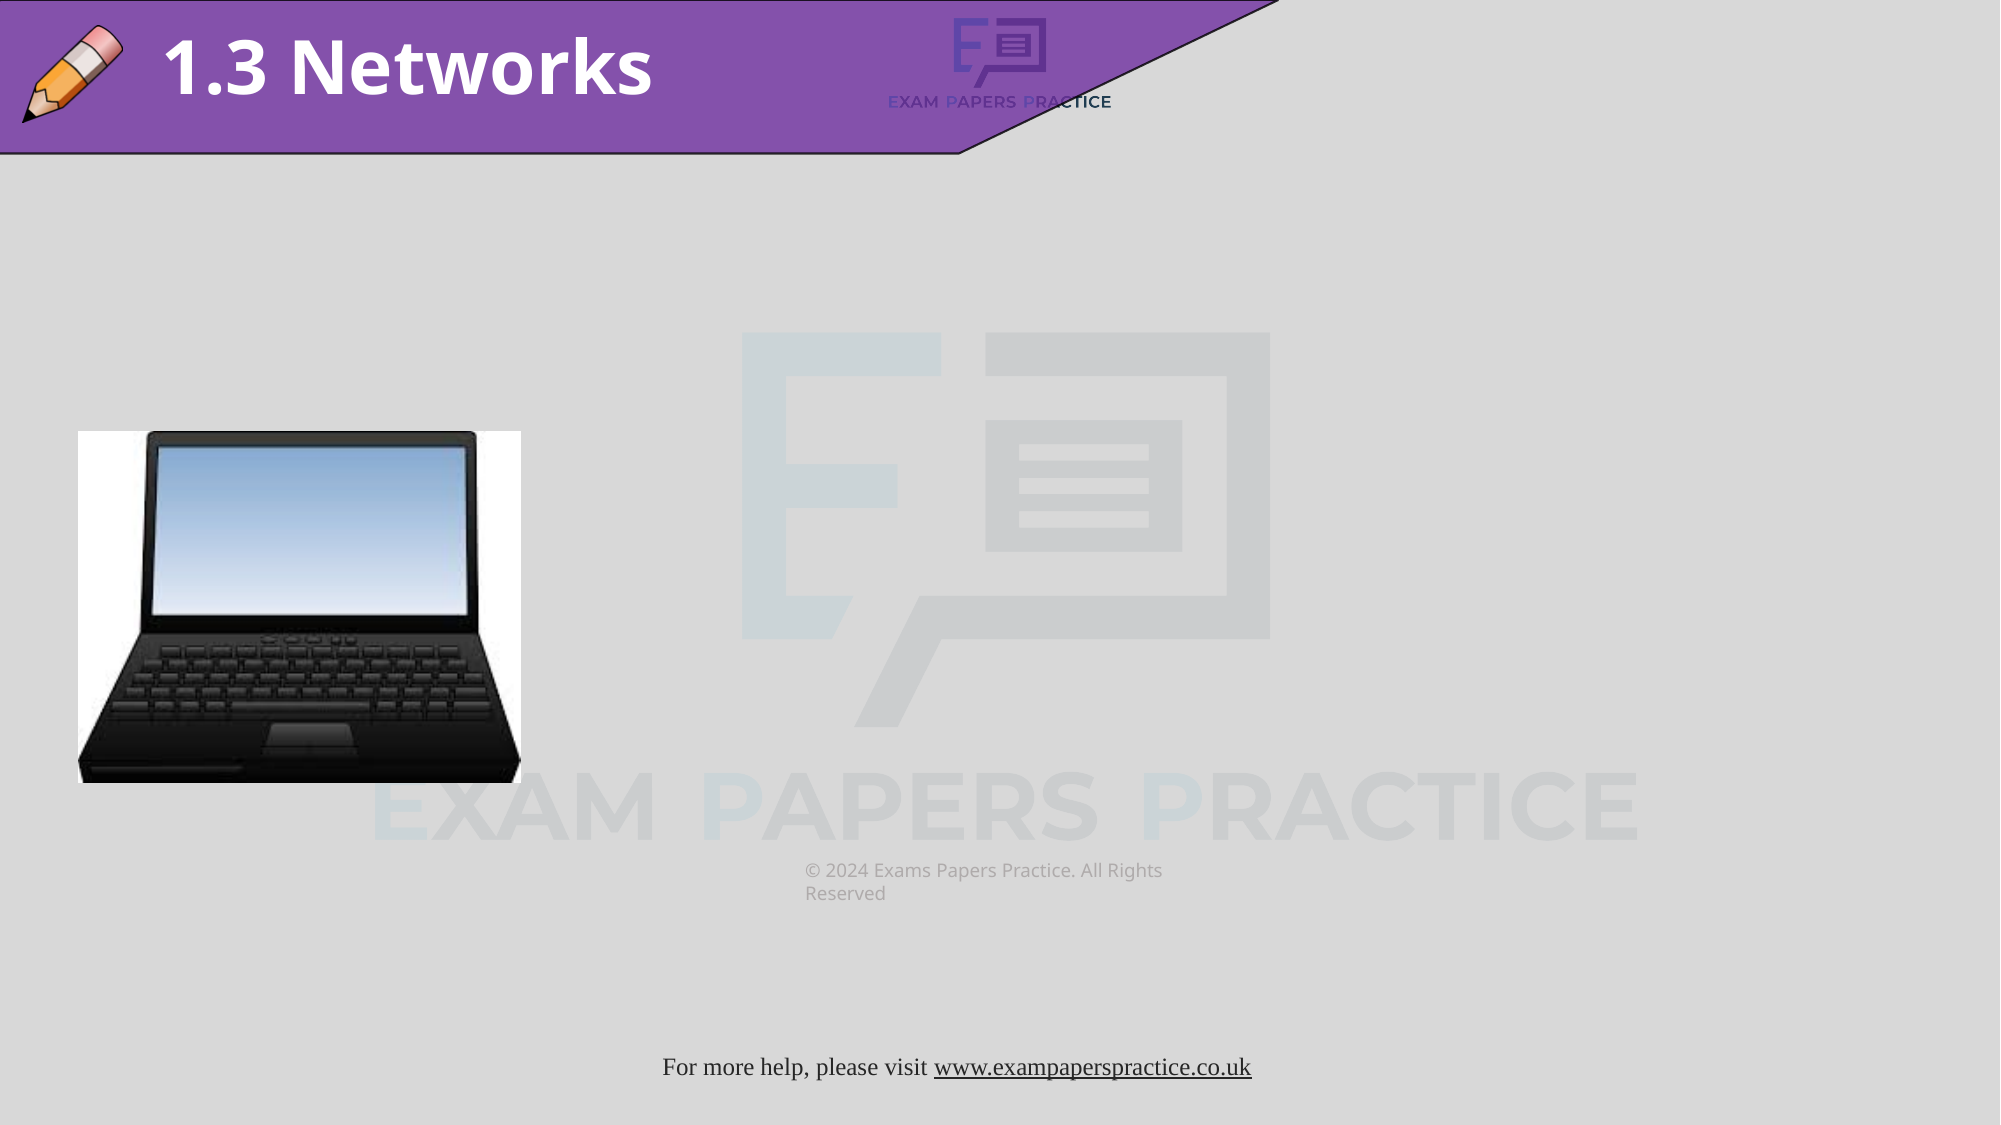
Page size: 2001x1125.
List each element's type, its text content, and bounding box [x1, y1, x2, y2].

list 1.3 Networks [146, 22, 960, 134]
list [22, 176, 1974, 1120]
picture [78, 431, 521, 783]
picture [22, 25, 123, 123]
